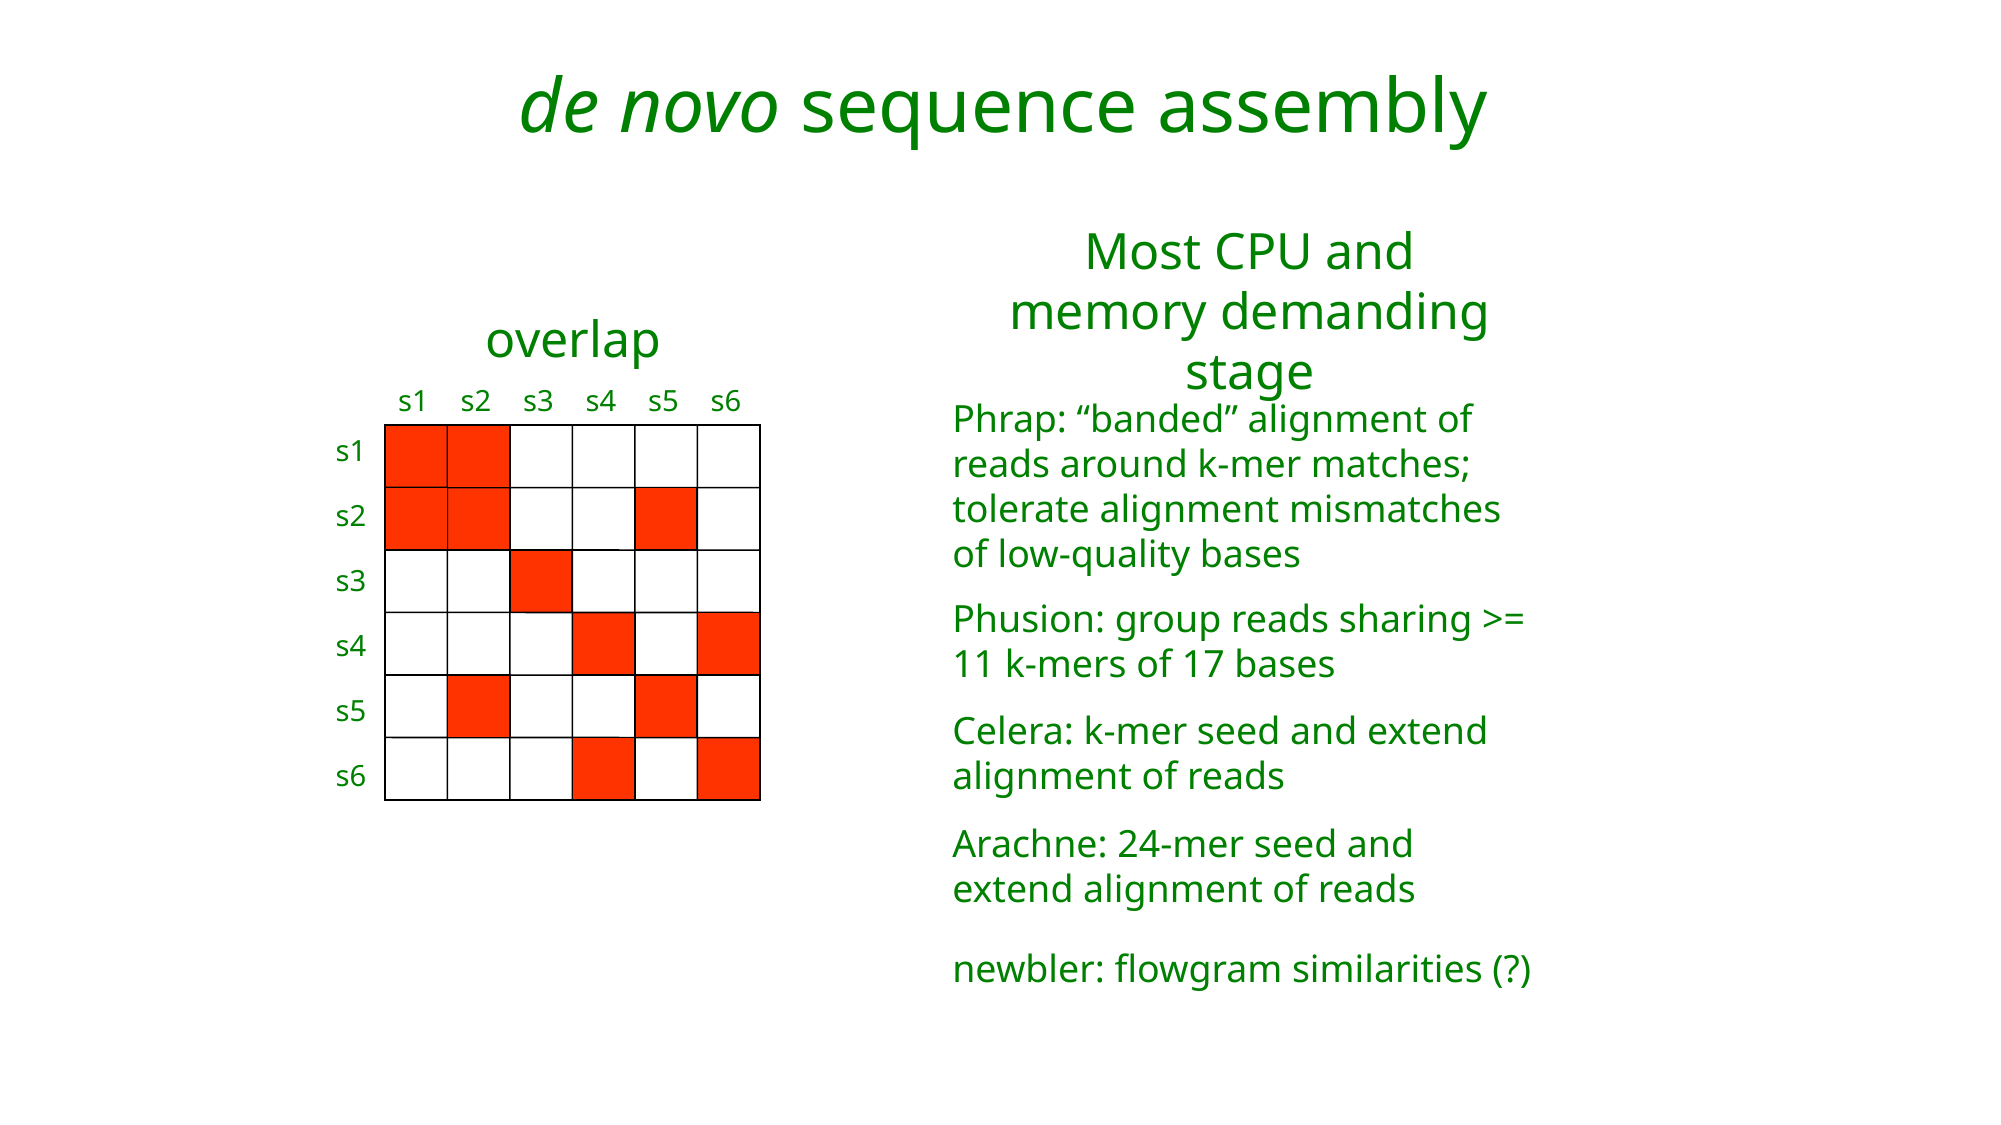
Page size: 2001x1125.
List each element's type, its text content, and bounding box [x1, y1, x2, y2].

text_box Arachne: 24-mer seed and extend alignment of reads [937, 812, 1525, 918]
text_box newbler: flowgram similarities (?) [937, 937, 1563, 998]
text_box Phusion: group reads sharing >= 11 k-mers of 17 bases [937, 587, 1550, 693]
text_box Most CPU and memory demanding stage [975, 212, 1525, 387]
text_box de novo sequence assembly [504, 49, 1503, 155]
text_box Phrap: “banded” alignment of reads around k-mer matches; tolerate alignment mismatches of low-quality bases [937, 387, 1550, 583]
text_box Celera: k-mer seed and extend alignment of reads [937, 699, 1525, 805]
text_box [322, 374, 760, 800]
text_box overlap [471, 299, 677, 374]
